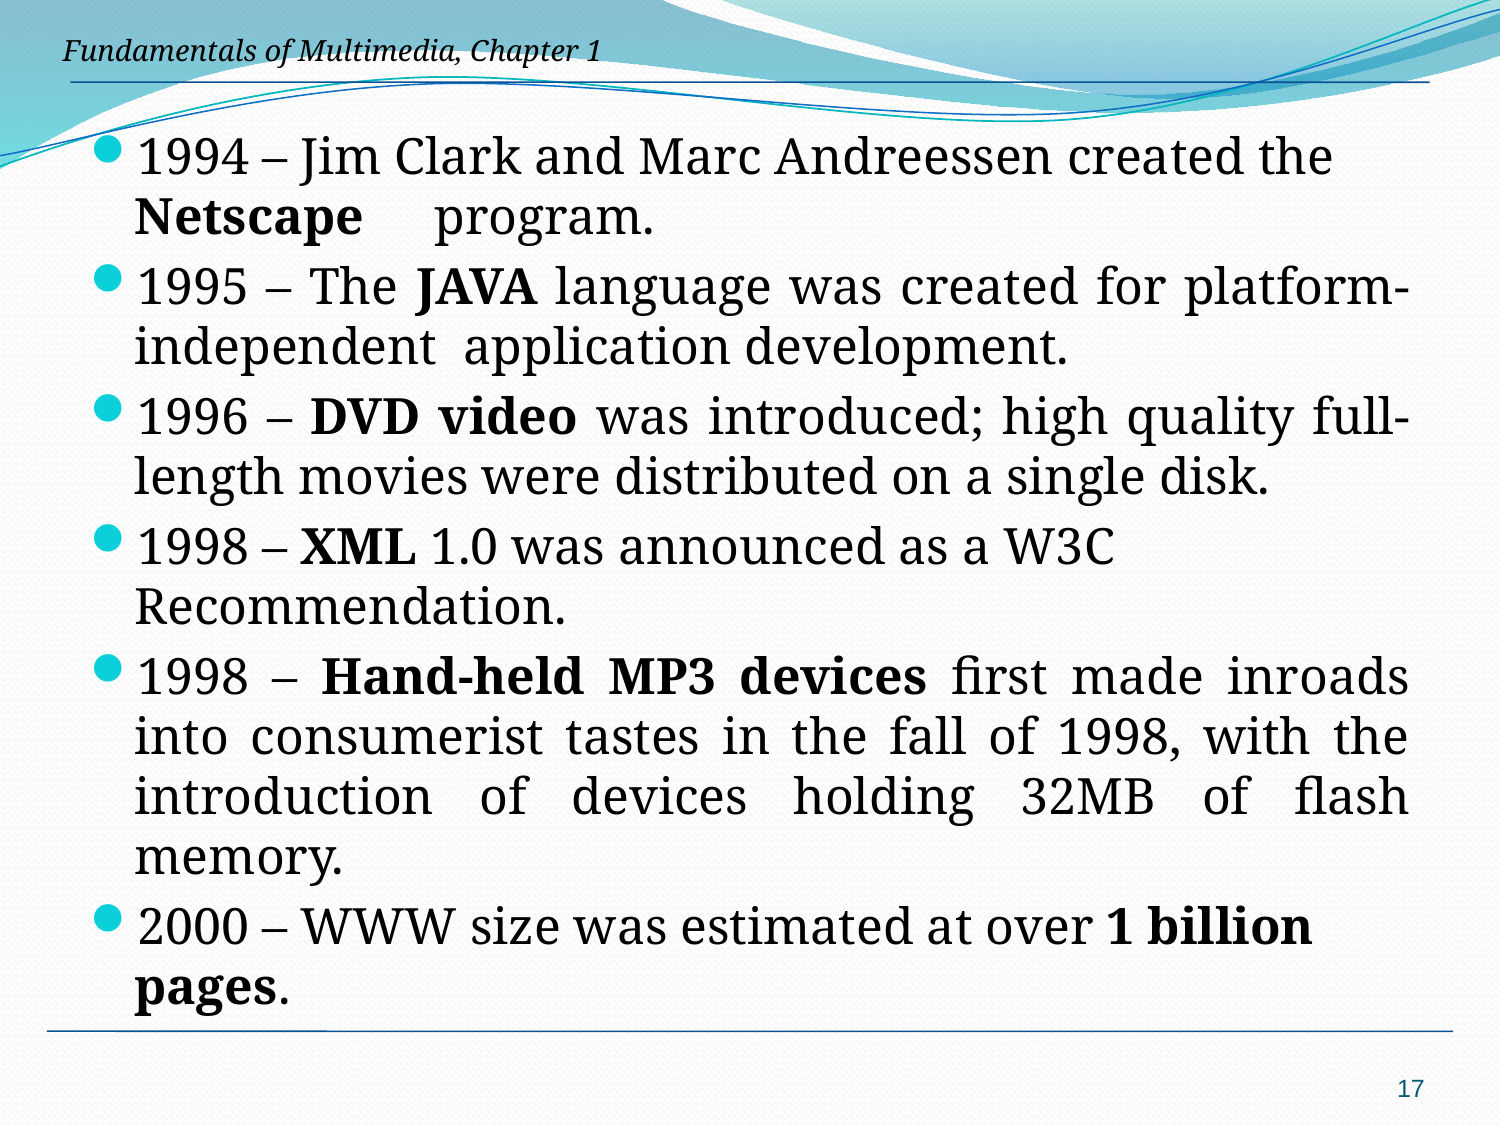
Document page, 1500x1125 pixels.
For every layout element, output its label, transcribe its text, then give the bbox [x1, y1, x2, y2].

slide_number 17 [1299, 1042, 1425, 1103]
list 1994 – Jim Clark and Marc Andreessen created the Netscape program. 1995 – The JAVA language was created for platform-independent application development. 1996 – DVD video was introduced; high quality full-length movies were distributed on a single disk. 1998 – XML 1.0 was announced as a W3C Recommendation. 1998 – Hand-held MP3 devices first made inroads into consumerist tastes in the fall of 1998, with the introduction of devices holding 32MB of flash memory. 2000 – WWW size was estimated at over 1 billion pages. [74, 116, 1426, 1006]
